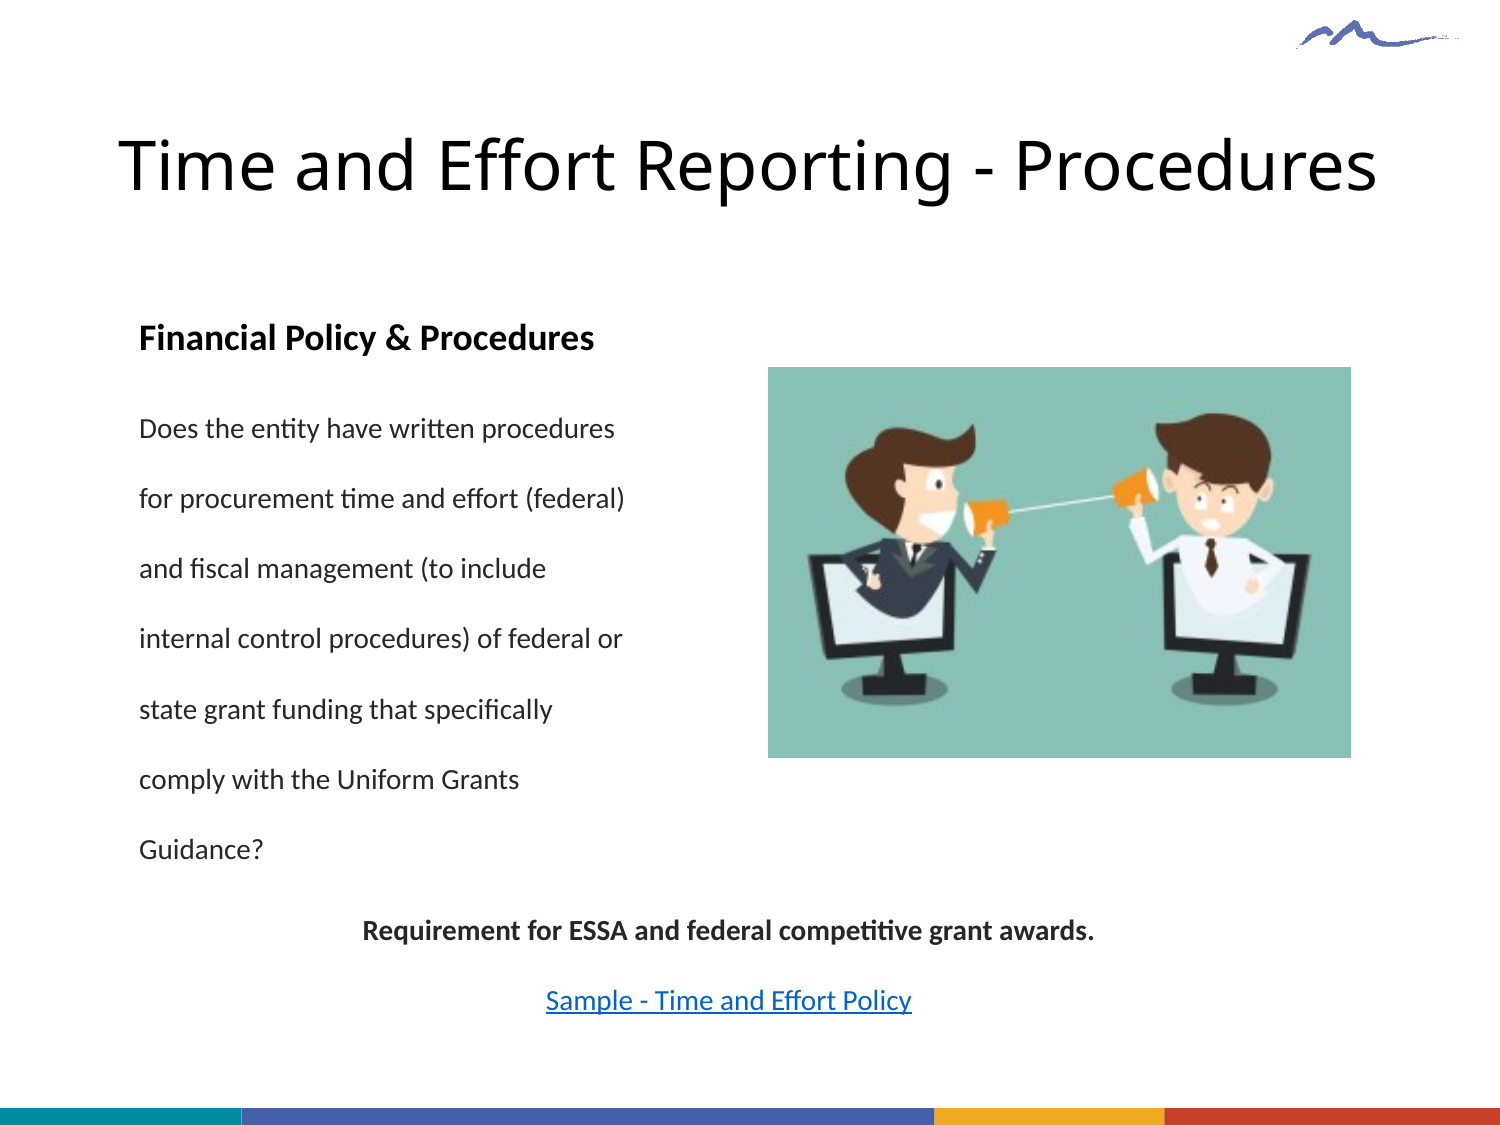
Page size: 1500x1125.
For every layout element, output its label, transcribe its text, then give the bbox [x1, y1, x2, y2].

list Financial Policy & Procedures Does the entity have written procedures for procurement time and effort (federal) and fiscal management (to include internal control procedures) of federal or state grant funding that specifically comply with the Uniform Grants Guidance? [124, 249, 660, 868]
picture [1296, 20, 1459, 49]
text_box Requirement for ESSA and federal competitive grant awards. Sample - Time and Effort Policy [82, 868, 1376, 1094]
title Time and Effort Reporting - Procedures [103, 59, 1397, 278]
picture [767, 367, 1351, 758]
